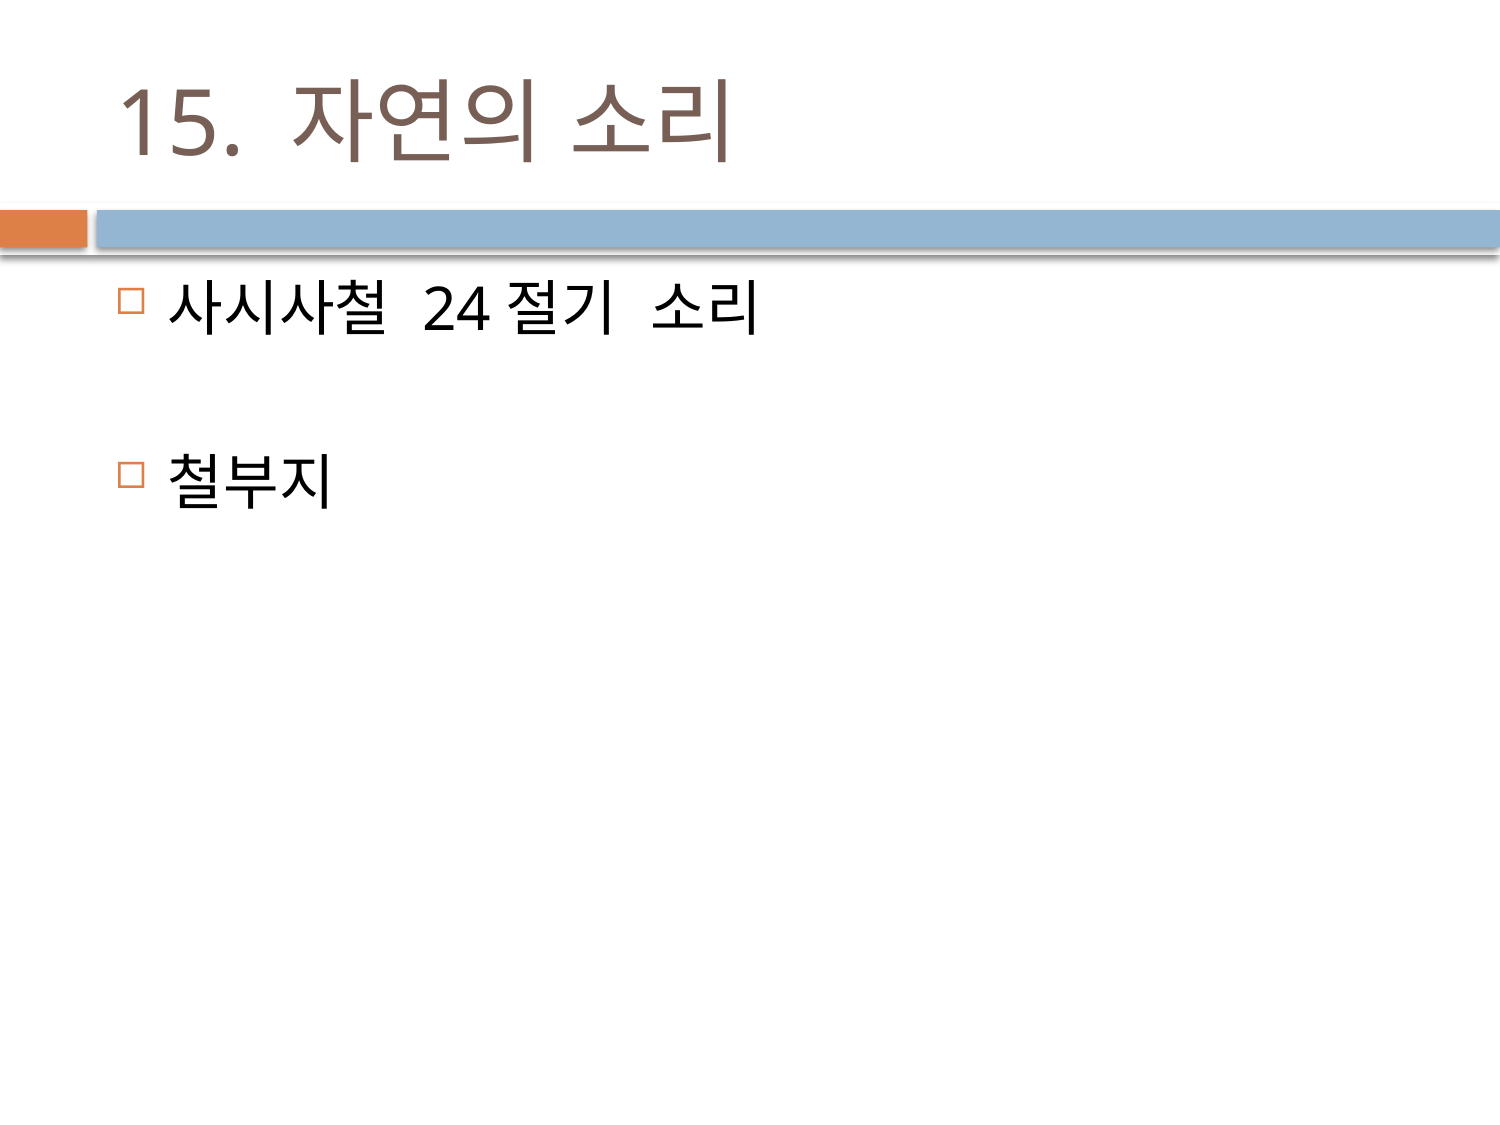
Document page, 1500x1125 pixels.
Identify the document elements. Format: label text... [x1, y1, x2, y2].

list 사시사철 24절기 소리 철부지 [100, 262, 1438, 1000]
title 15. 자연의 소리 [100, 37, 1438, 200]
